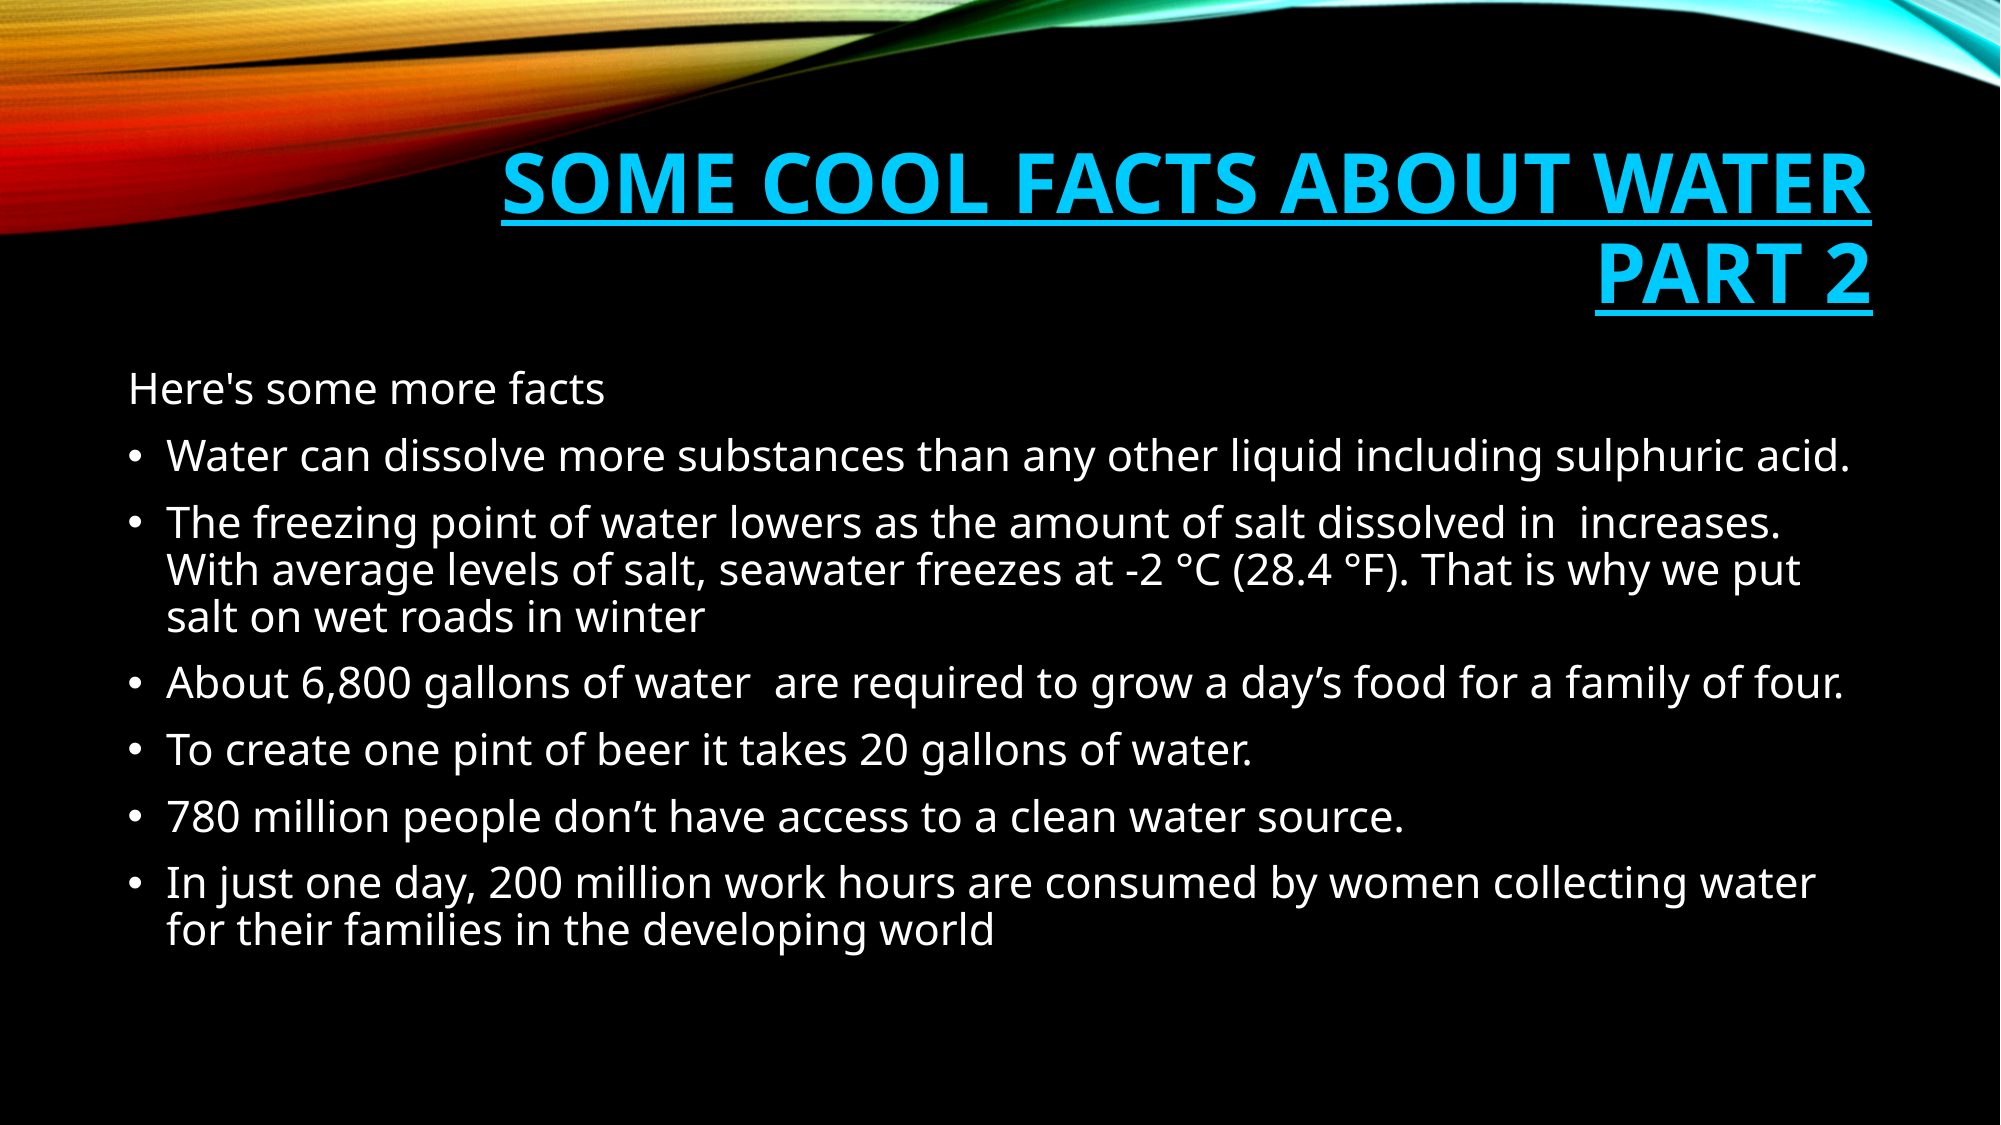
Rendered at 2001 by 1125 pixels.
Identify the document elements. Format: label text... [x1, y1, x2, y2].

title Some cool facts about water part 2 [474, 125, 1888, 338]
picture [0, 0, 2000, 237]
list Here's some more facts Water can dissolve more substances than any other liquid including sulphuric acid. The freezing point of water lowers as the amount of salt dissolved in increases. With average levels of salt, seawater freezes at -2 °C (28.4 °F). That is why we put salt on wet roads in winter About 6,800 gallons of water are required to grow a day’s food for a family of four. To create one pint of beer it takes 20 gallons of water. 780 million people don’t have access to a clean water source. In just one day, 200 million work hours are consumed by women collecting water for their families in the developing world [112, 360, 1888, 1021]
